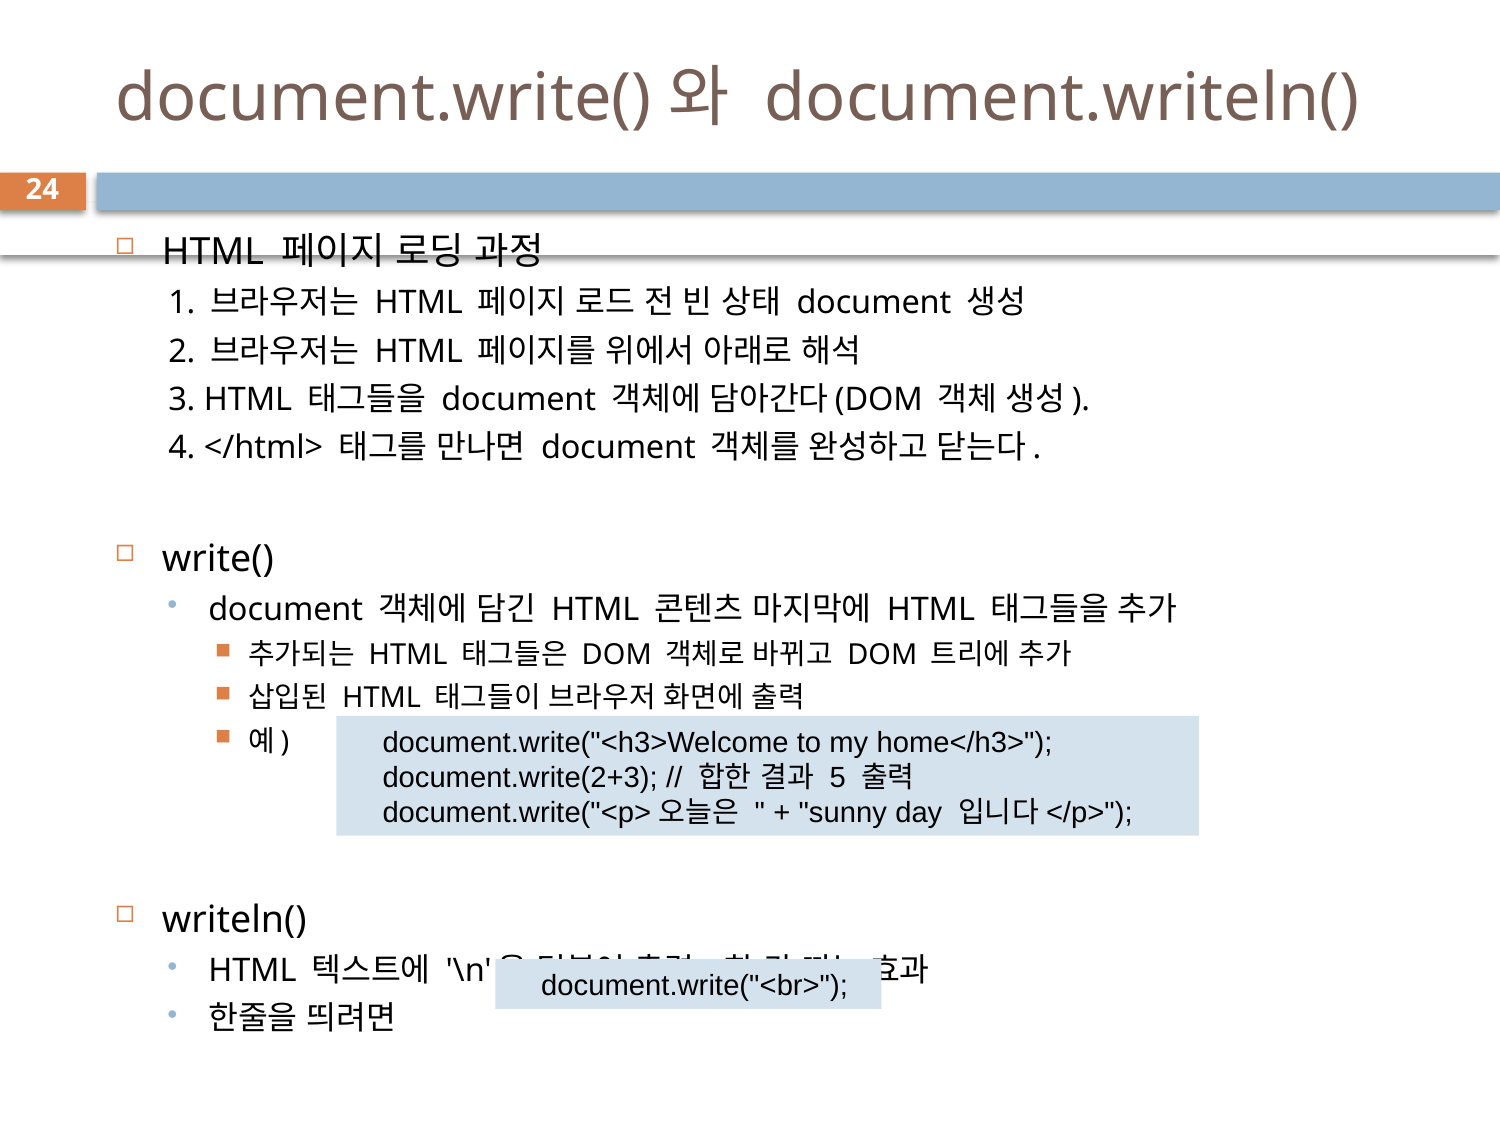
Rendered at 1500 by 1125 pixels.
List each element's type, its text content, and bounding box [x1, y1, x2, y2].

text_box document.write("<br>"); [495, 959, 882, 1009]
slide_number 24 [0, 170, 87, 211]
list HTML 페이지 로딩 과정 1. 브라우저는 HTML 페이지 로드 전 빈 상태 document 생성 2. 브라우저는 HTML 페이지를 위에서 아래로 해석 3. HTML 태그들을 document 객체에 담아간다(DOM 객체 생성). 4. </html> 태그를 만나면 document 객체를 완성하고 닫는다. write() document 객체에 담긴 HTML 콘텐츠 마지막에 HTML 태그들을 추가 추가되는 HTML 태그들은 DOM 객체로 바뀌고 DOM 트리에 추가 삽입된 HTML 태그들이 브라우저 화면에 출력 예) writeln() HTML 텍스트에 '\n'을 덧붙여 출력. 한 칸 띄는 효과 한줄을 띄려면 [100, 219, 1438, 1047]
text_box document.write("<h3>Welcome to my home</h3>"); document.write(2+3); // 합한 결과 5 출력 document.write("<p>오늘은 " + "sunny day 입니다</p>"); [336, 715, 1199, 836]
title document.write()와 document.writeln() [100, 37, 1438, 149]
